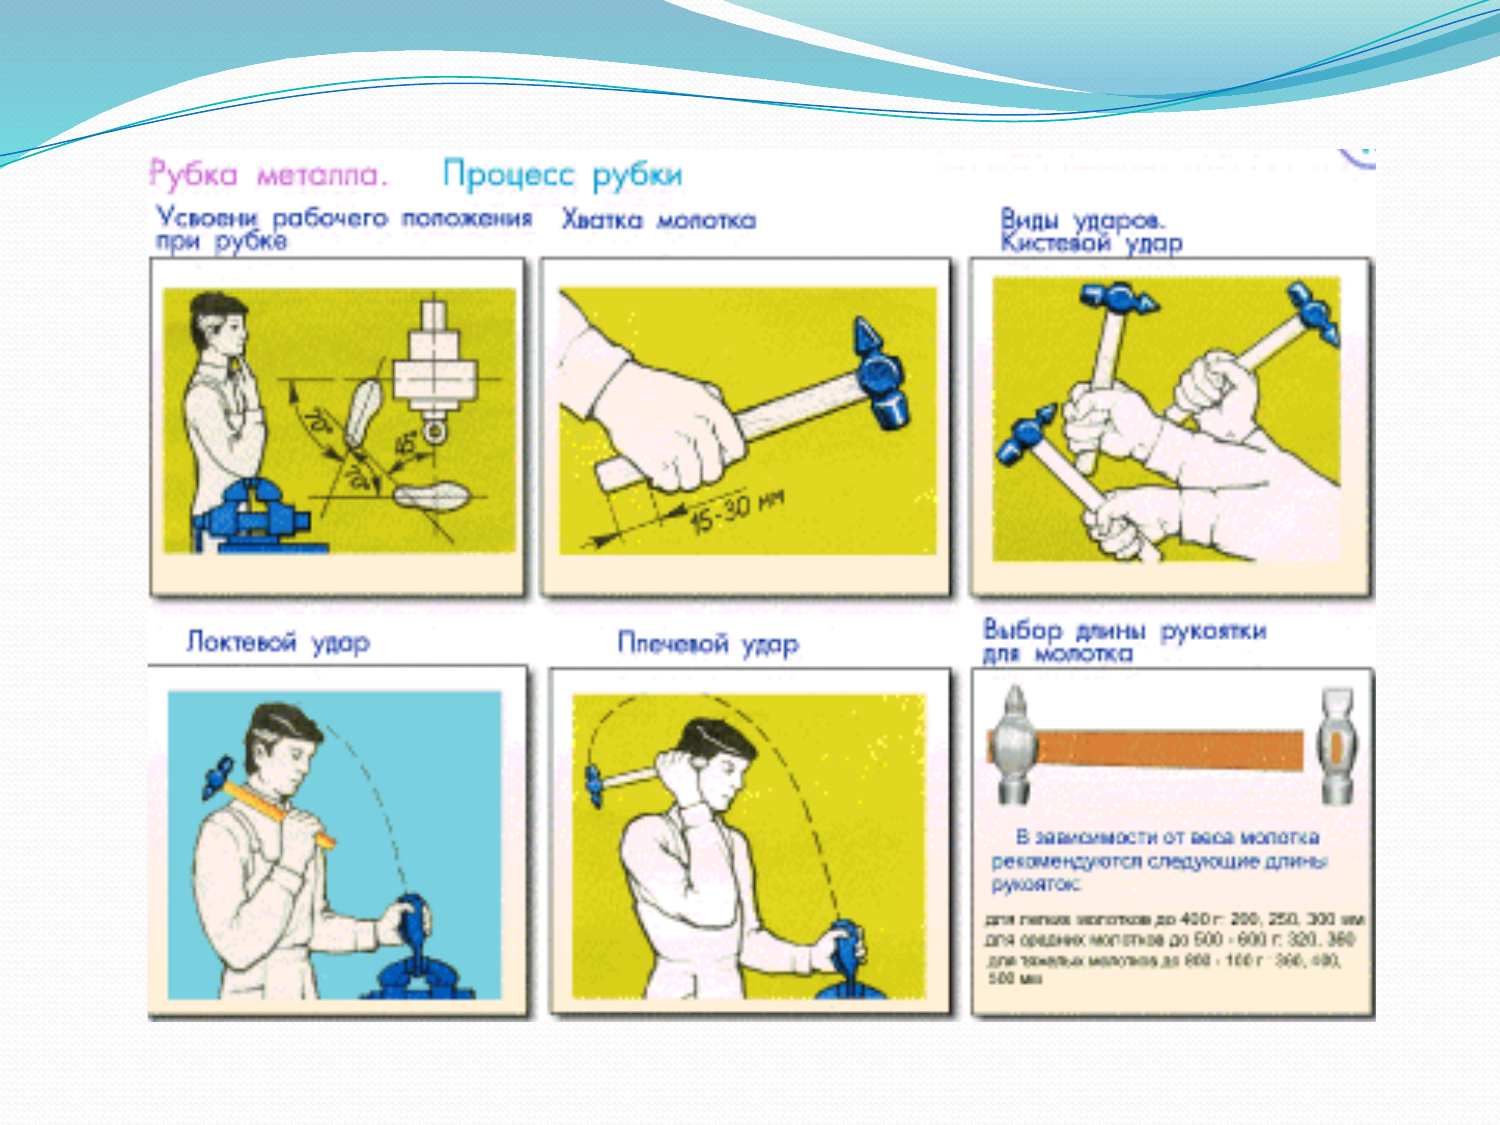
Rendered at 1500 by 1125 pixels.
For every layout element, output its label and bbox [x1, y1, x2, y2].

list [147, 148, 1377, 1023]
